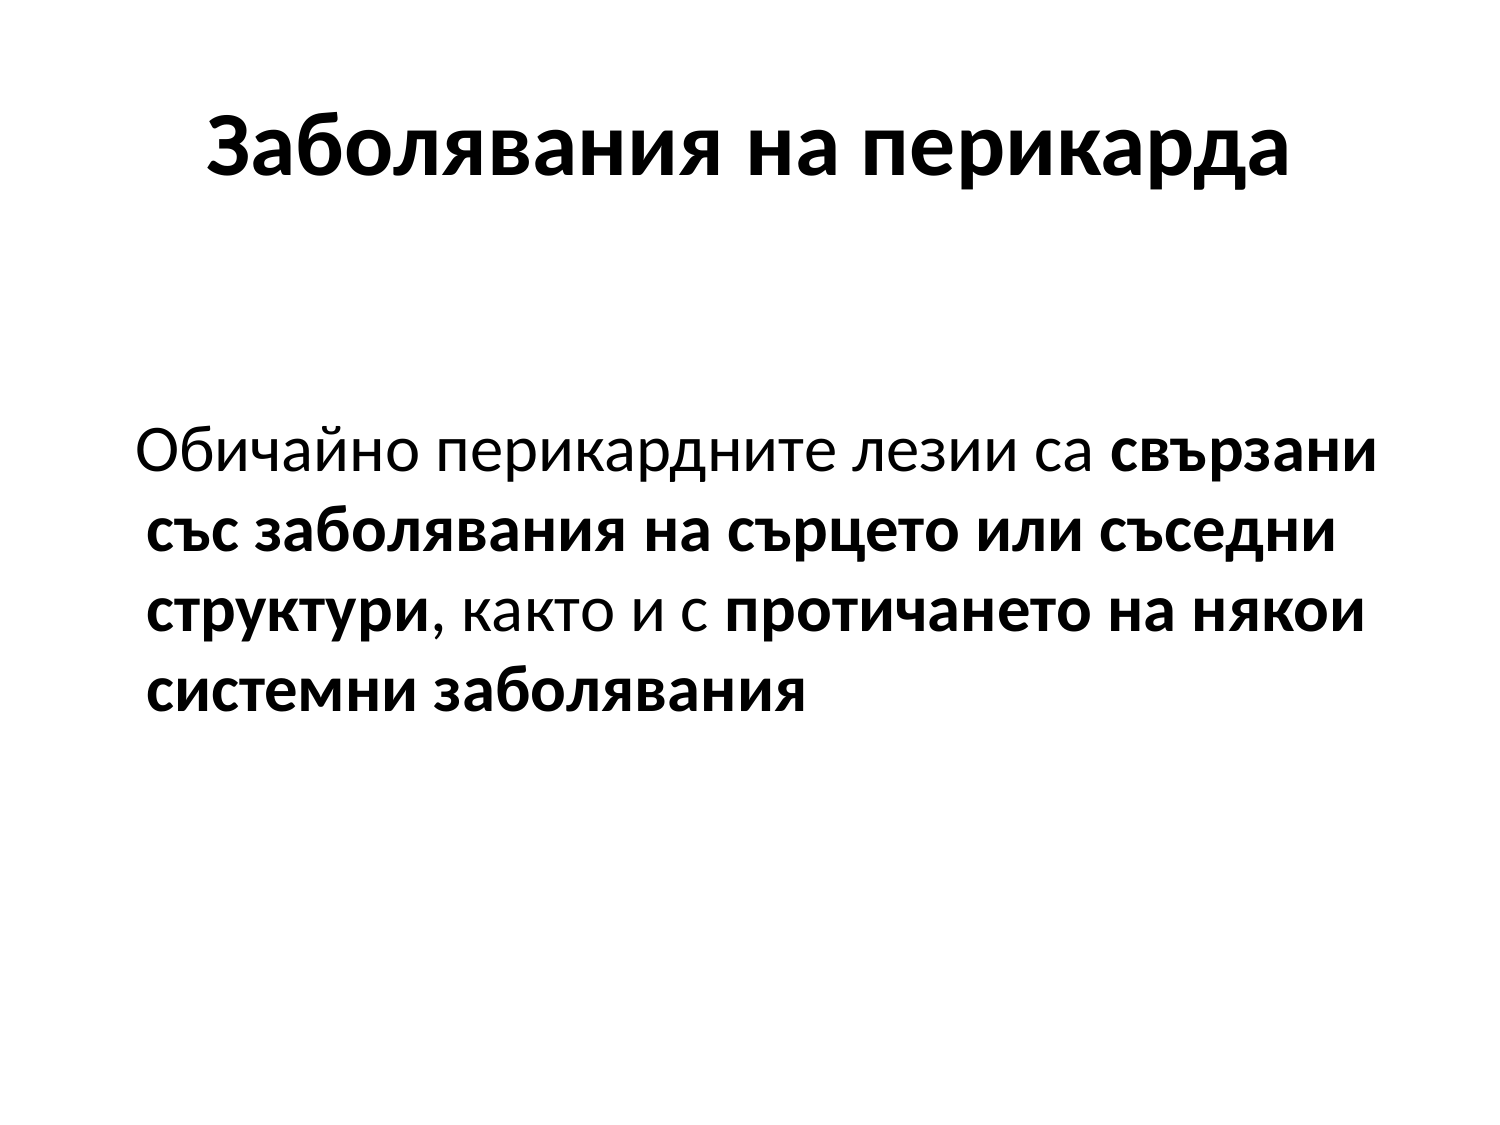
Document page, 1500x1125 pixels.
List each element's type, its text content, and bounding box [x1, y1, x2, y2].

title Заболявания на перикарда [75, 45, 1425, 233]
list Обичайно перикардните лезии са свързани със заболявания на сърцето или съседни структури, както и с протичането на някои системни заболявания [75, 397, 1425, 1005]
